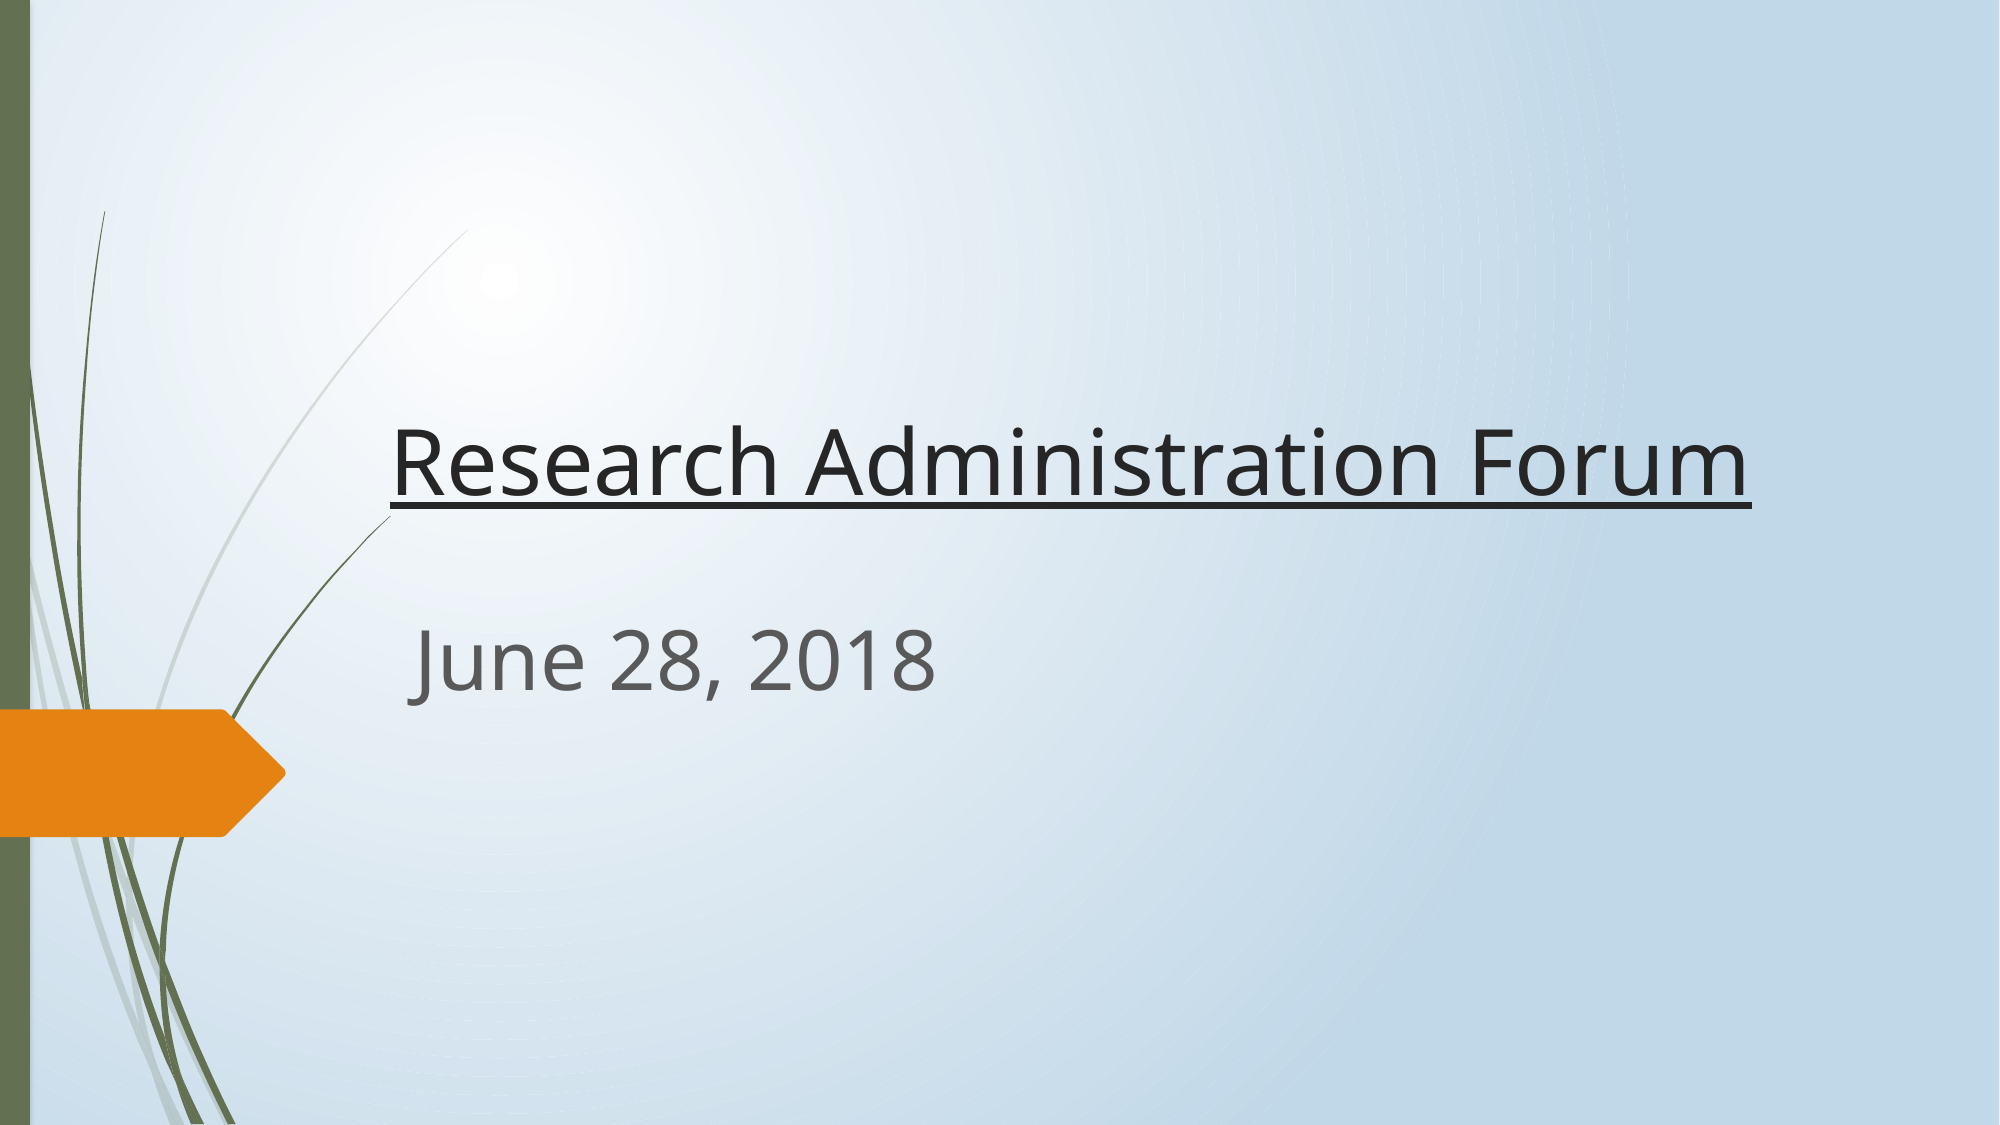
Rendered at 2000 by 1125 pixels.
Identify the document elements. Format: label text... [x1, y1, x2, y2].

subtitle June 28, 2018 [399, 600, 1862, 785]
title Research Administration Forum [374, 149, 1837, 522]
